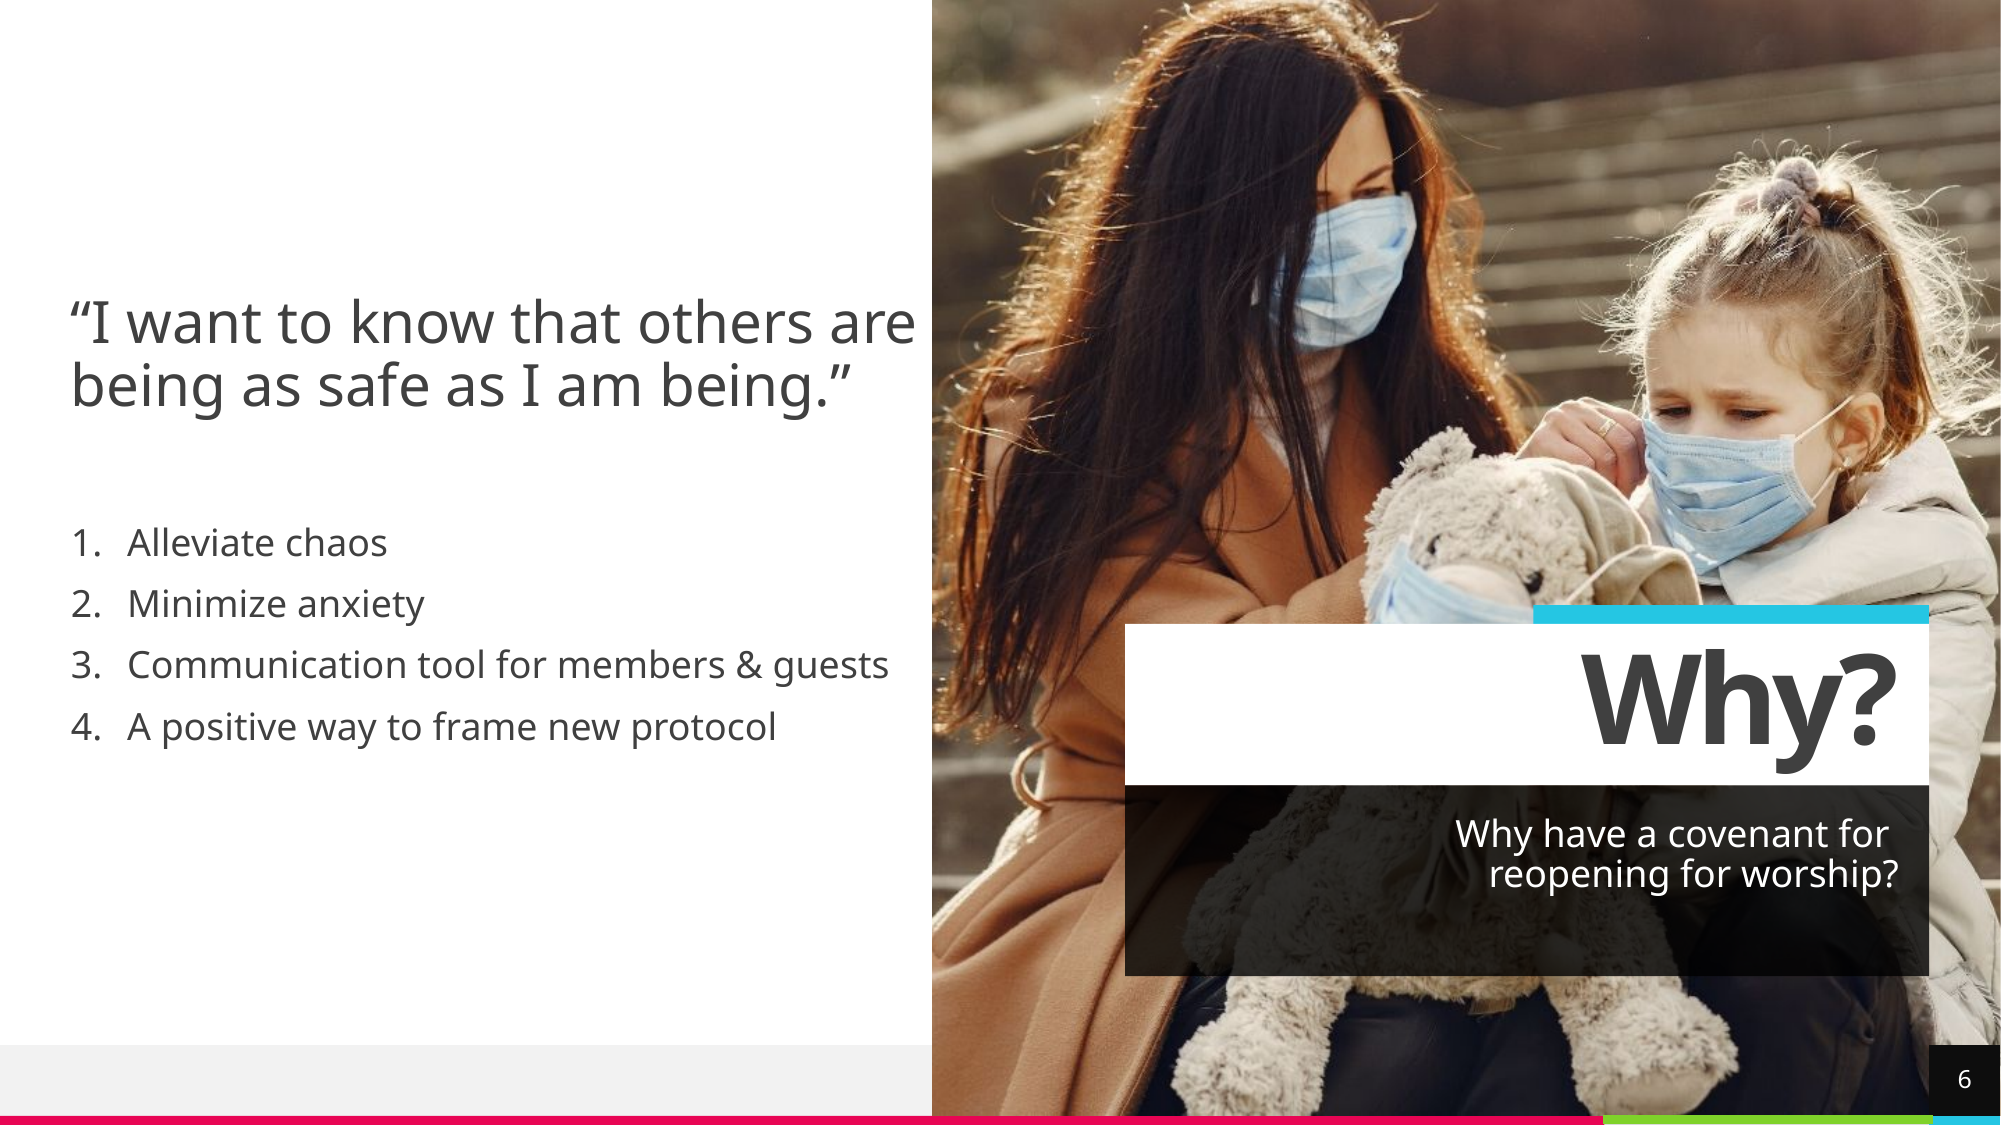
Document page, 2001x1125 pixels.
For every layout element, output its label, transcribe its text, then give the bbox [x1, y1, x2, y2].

picture [932, 0, 2001, 1116]
list “I want to know that others are being as safe as I am being.” Alleviate chaos Minimize anxiety Communication tool for members & guests A positive way to frame new protocol [70, 293, 932, 786]
